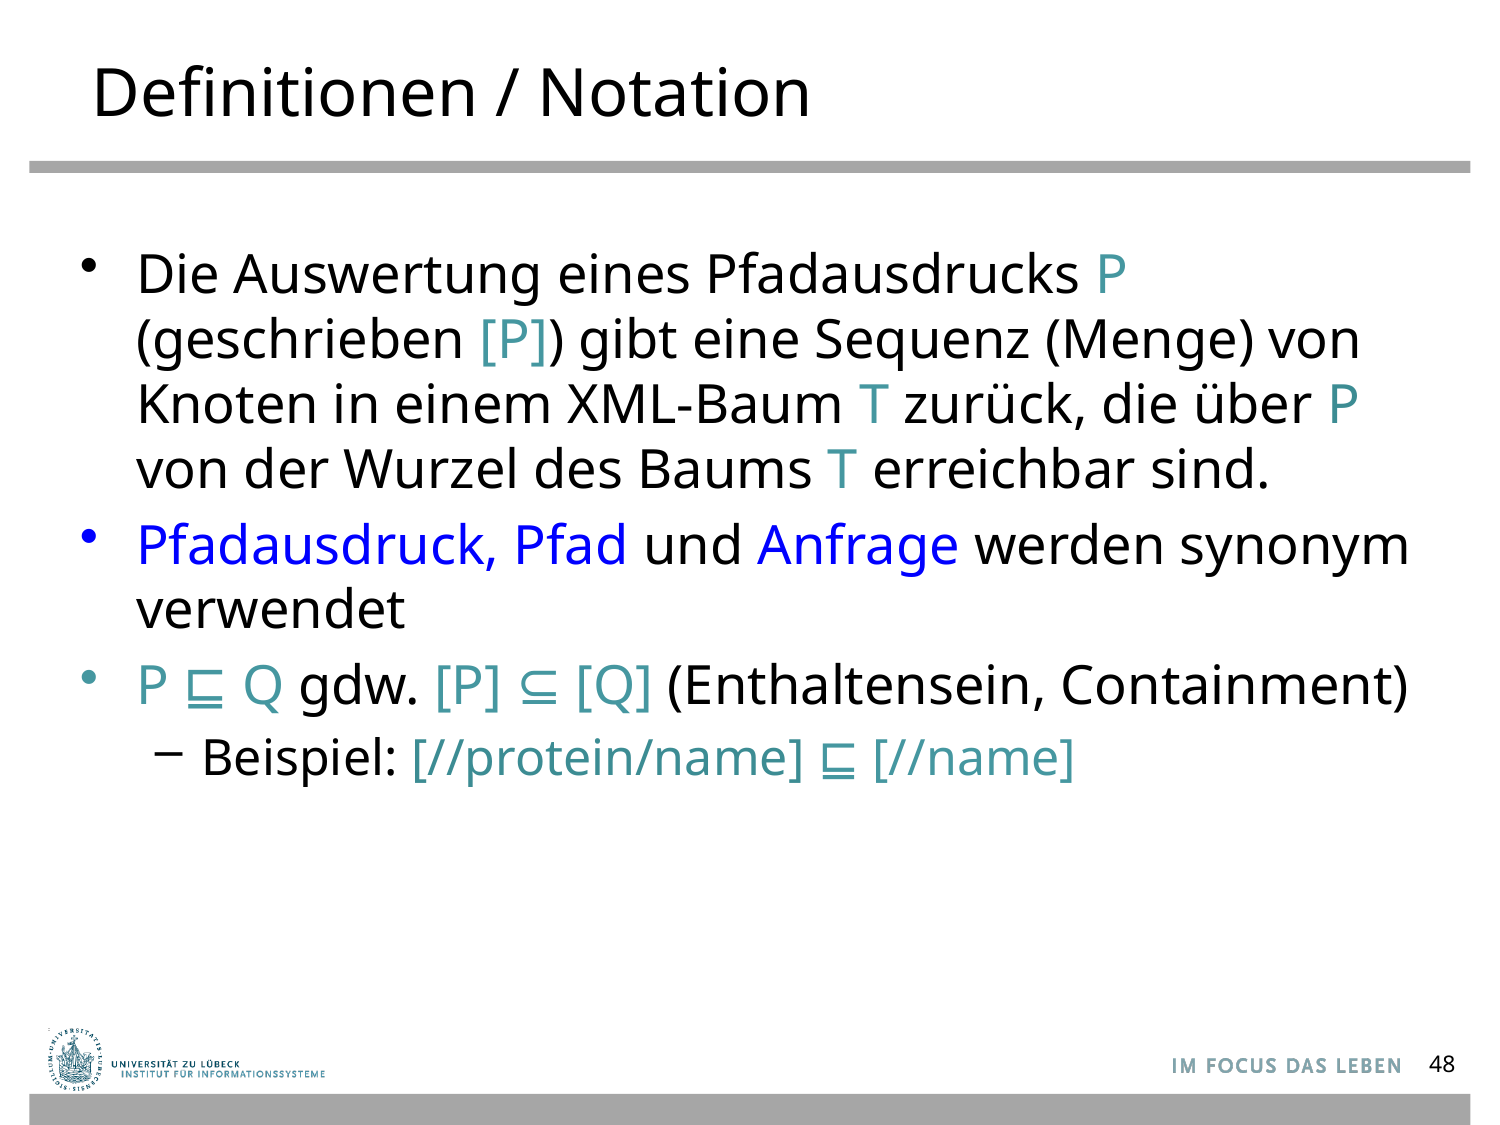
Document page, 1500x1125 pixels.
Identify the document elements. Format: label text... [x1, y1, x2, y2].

picture [1173, 1058, 1305, 1073]
slide_number 48 [1305, 1050, 1471, 1083]
title Definitionen / Notation [76, 42, 1427, 126]
list Die Auswertung eines Pfadausdrucks P (geschrieben [P]) gibt eine Sequenz (Menge) von Knoten in einem XML-Baum T zurück, die über P von der Wurzel des Baums T erreichbar sind. Pfadausdruck, Pfad und Anfrage werden synonym verwendet P ⊑ Q gdw. [P] ⊆ [Q] (Enthaltensein, Containment) Beispiel: [//protein/name] ⊑ [//name] [64, 231, 1428, 917]
